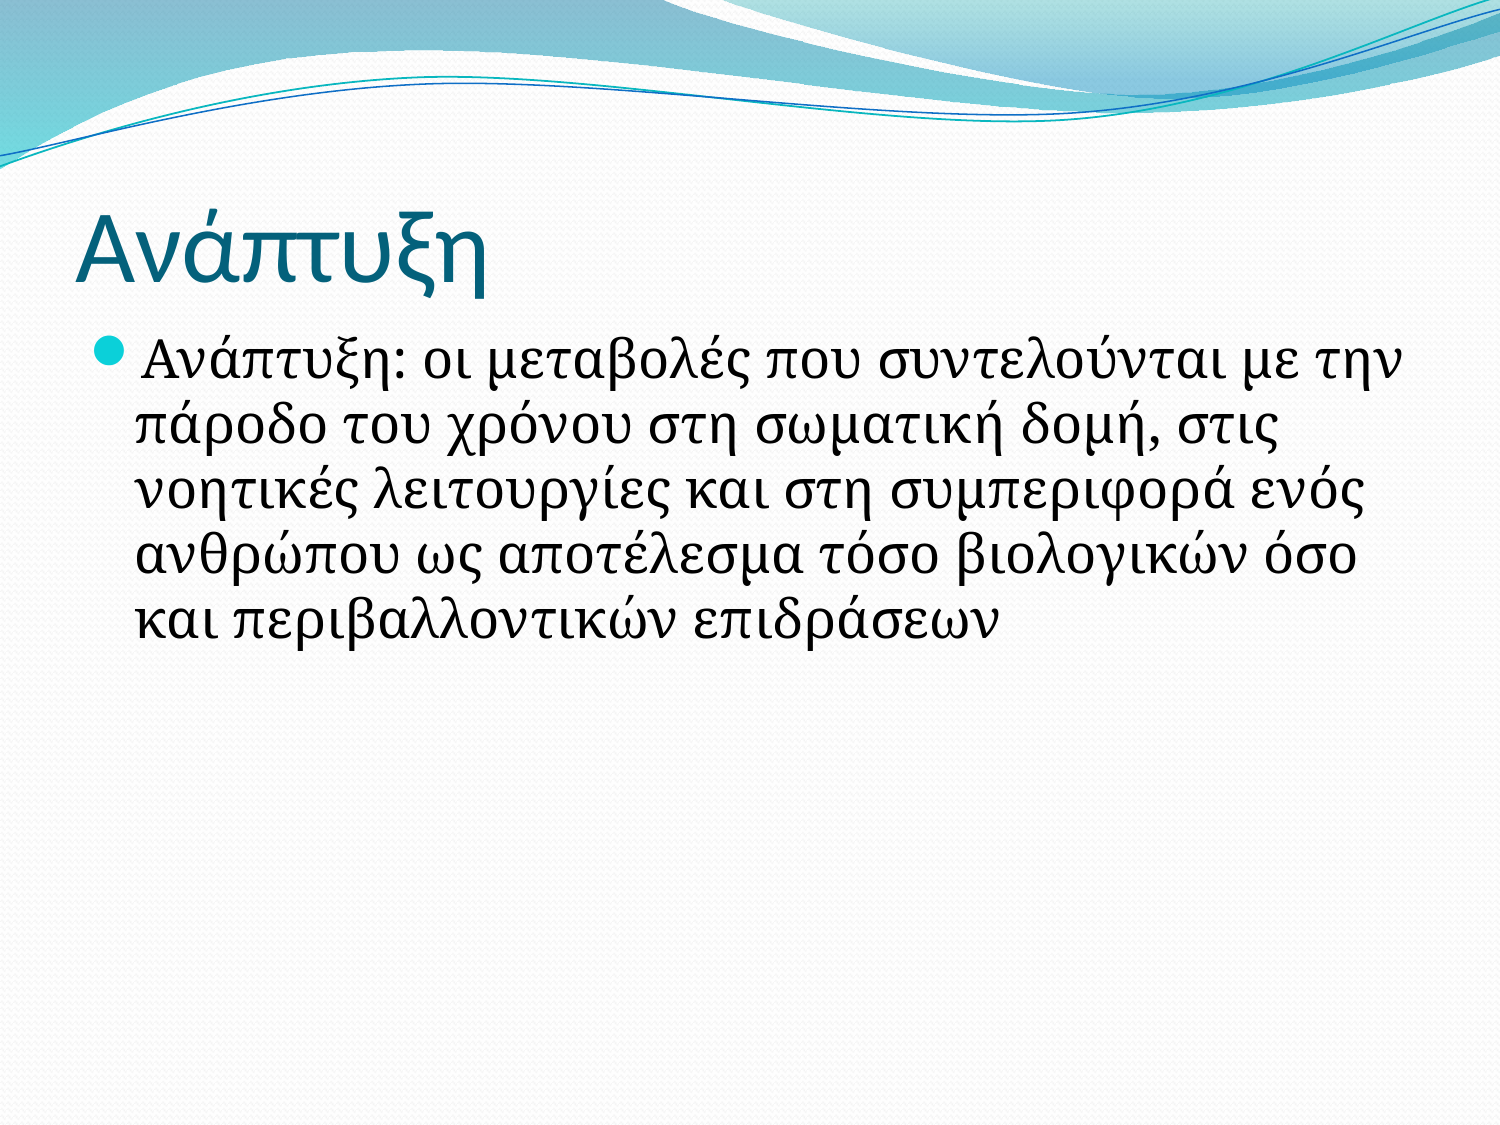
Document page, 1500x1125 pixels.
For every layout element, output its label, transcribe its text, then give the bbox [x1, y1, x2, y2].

list Ανάπτυξη: οι μεταβολές που συντελούνται με την πάροδο του χρόνου στη σωματική δομή, στις νοητικές λειτουργίες και στη συμπεριφορά ενός ανθρώπου ως αποτέλεσμα τόσο βιολογικών όσο και περιβαλλοντικών επιδράσεων [75, 317, 1425, 1038]
title Ανάπτυξη [75, 115, 1425, 303]
